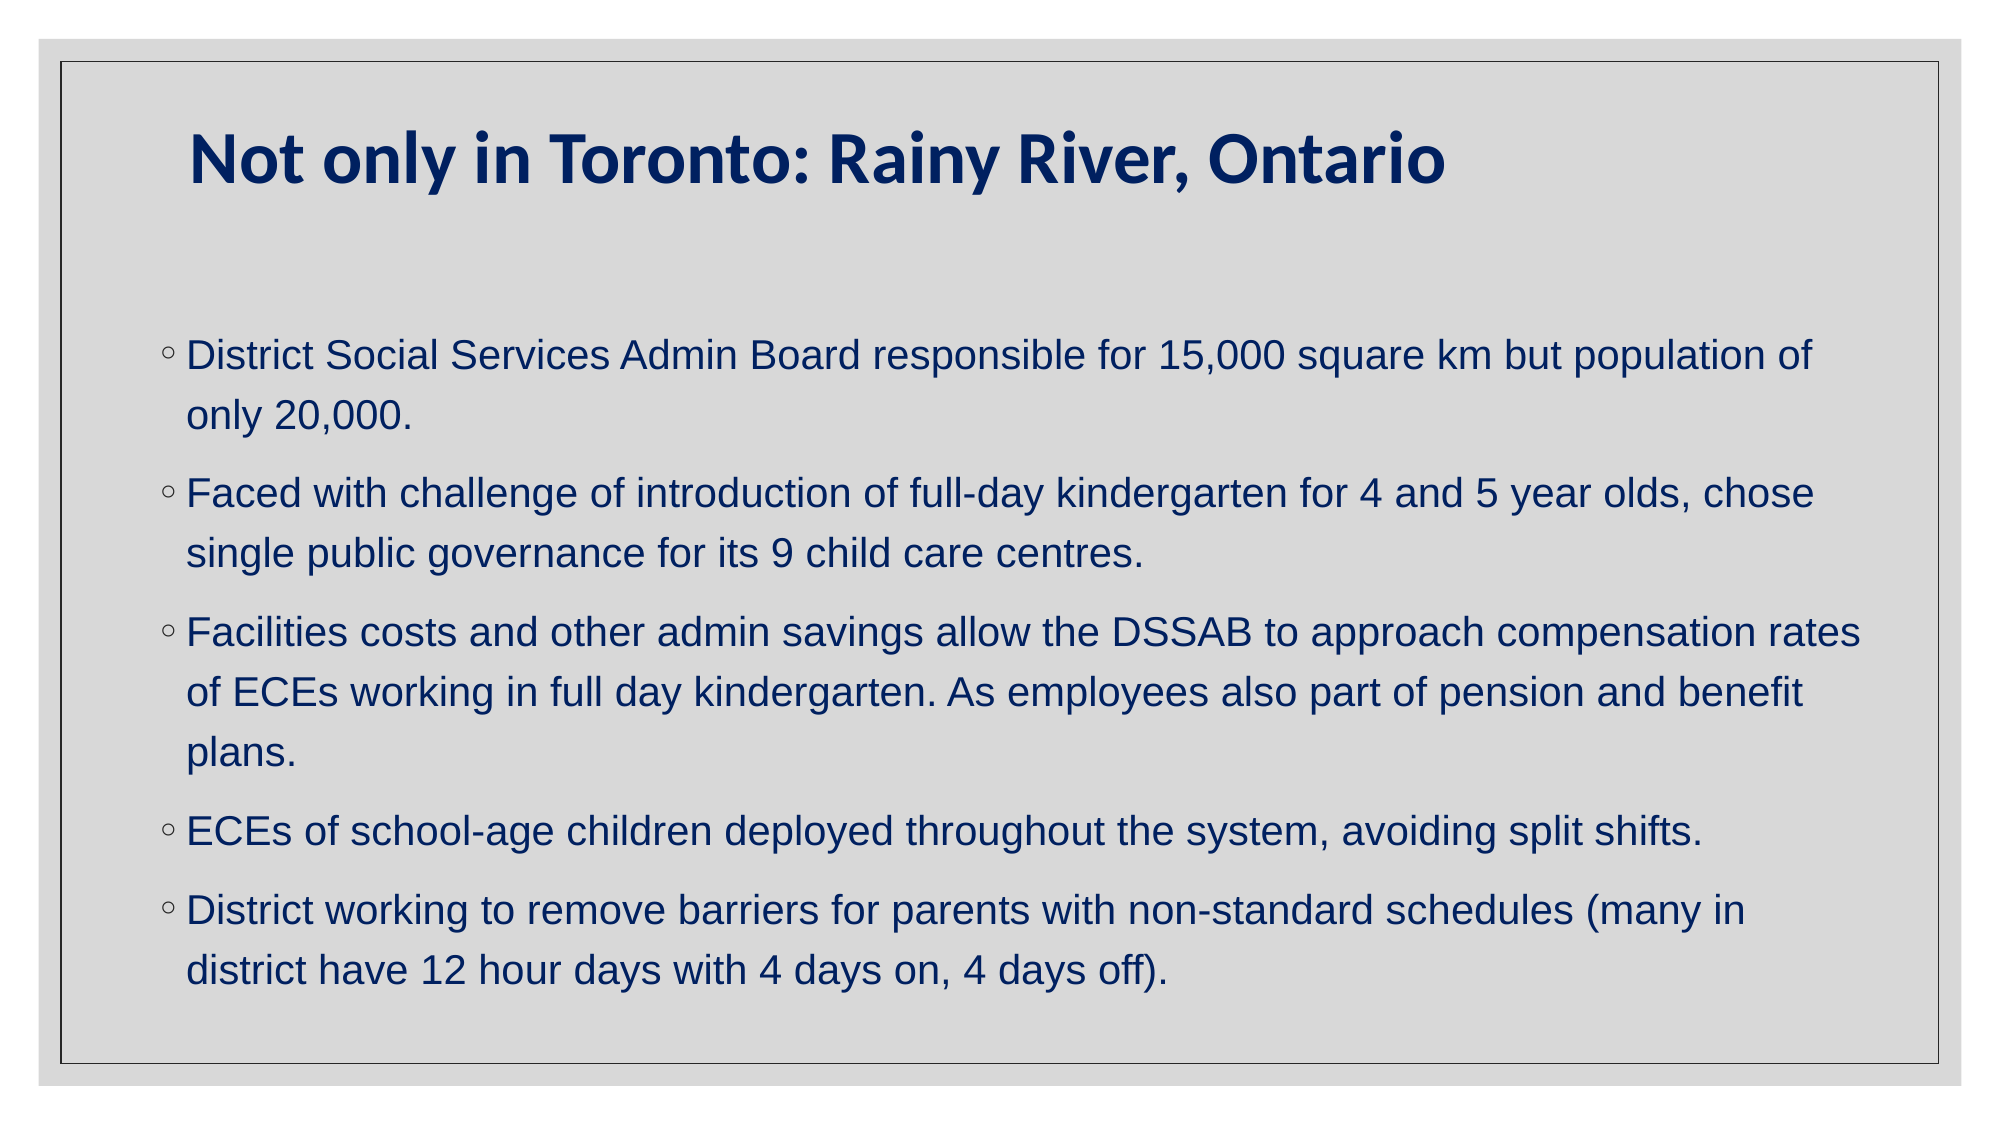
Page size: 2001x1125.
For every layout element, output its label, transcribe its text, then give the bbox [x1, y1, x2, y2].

title Not only in Toronto: Rainy River, Ontario [174, 78, 1825, 242]
list District Social Services Admin Board responsible for 15,000 square km but population of only 20,000. Faced with challenge of introduction of full-day kindergarten for 4 and 5 year olds, chose single public governance for its 9 child care centres. Facilities costs and other admin savings allow the DSSAB to approach compensation rates of ECEs working in full day kindergarten. As employees also part of pension and benefit plans. ECEs of school-age children deployed throughout the system, avoiding split shifts. District working to remove barriers for parents with non-standard schedules (many in district have 12 hour days with 4 days on, 4 days off). [141, 310, 1894, 1100]
